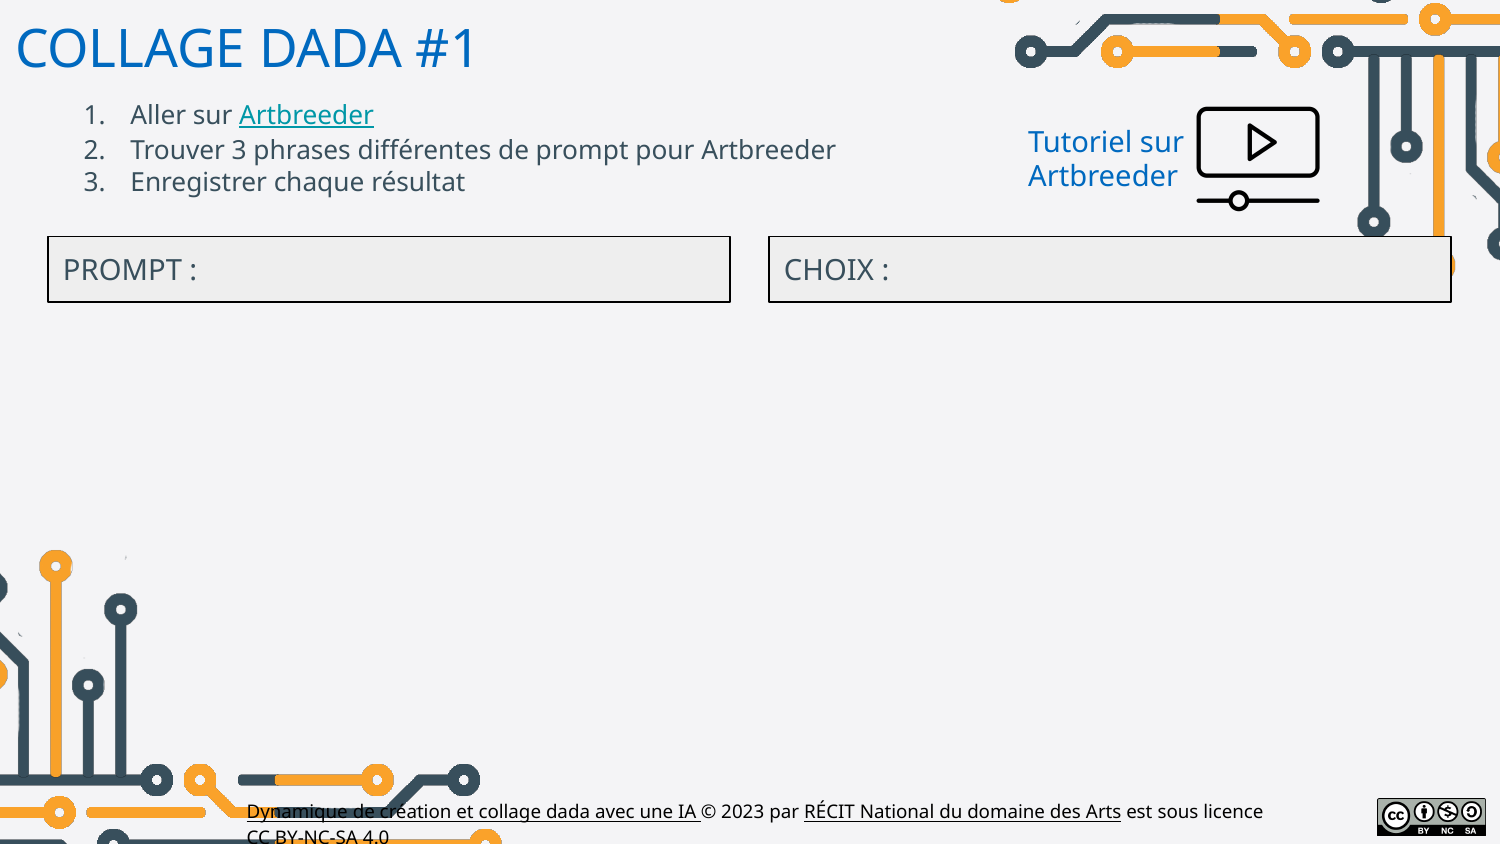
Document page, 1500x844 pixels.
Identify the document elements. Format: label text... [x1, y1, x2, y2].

list PROMPT : [47, 236, 731, 303]
list Aller sur Artbreeder Trouver 3 phrases différentes de prompt pour Artbreeder Enregistrer chaque résultat [47, 82, 944, 212]
text_box Dynamique de création et collage dada avec une IA © 2023 par RÉCIT National du domaine des Arts est sous licence CC BY-NC-SA 4.0 [231, 794, 1397, 844]
text_box Tutoriel sur Artbreeder [1013, 107, 1187, 208]
picture [0, 448, 604, 844]
picture [944, 0, 1500, 384]
title COLLAGE DADA #1 [0, 0, 1058, 94]
picture [1377, 797, 1487, 837]
list CHOIX : [769, 236, 1452, 303]
